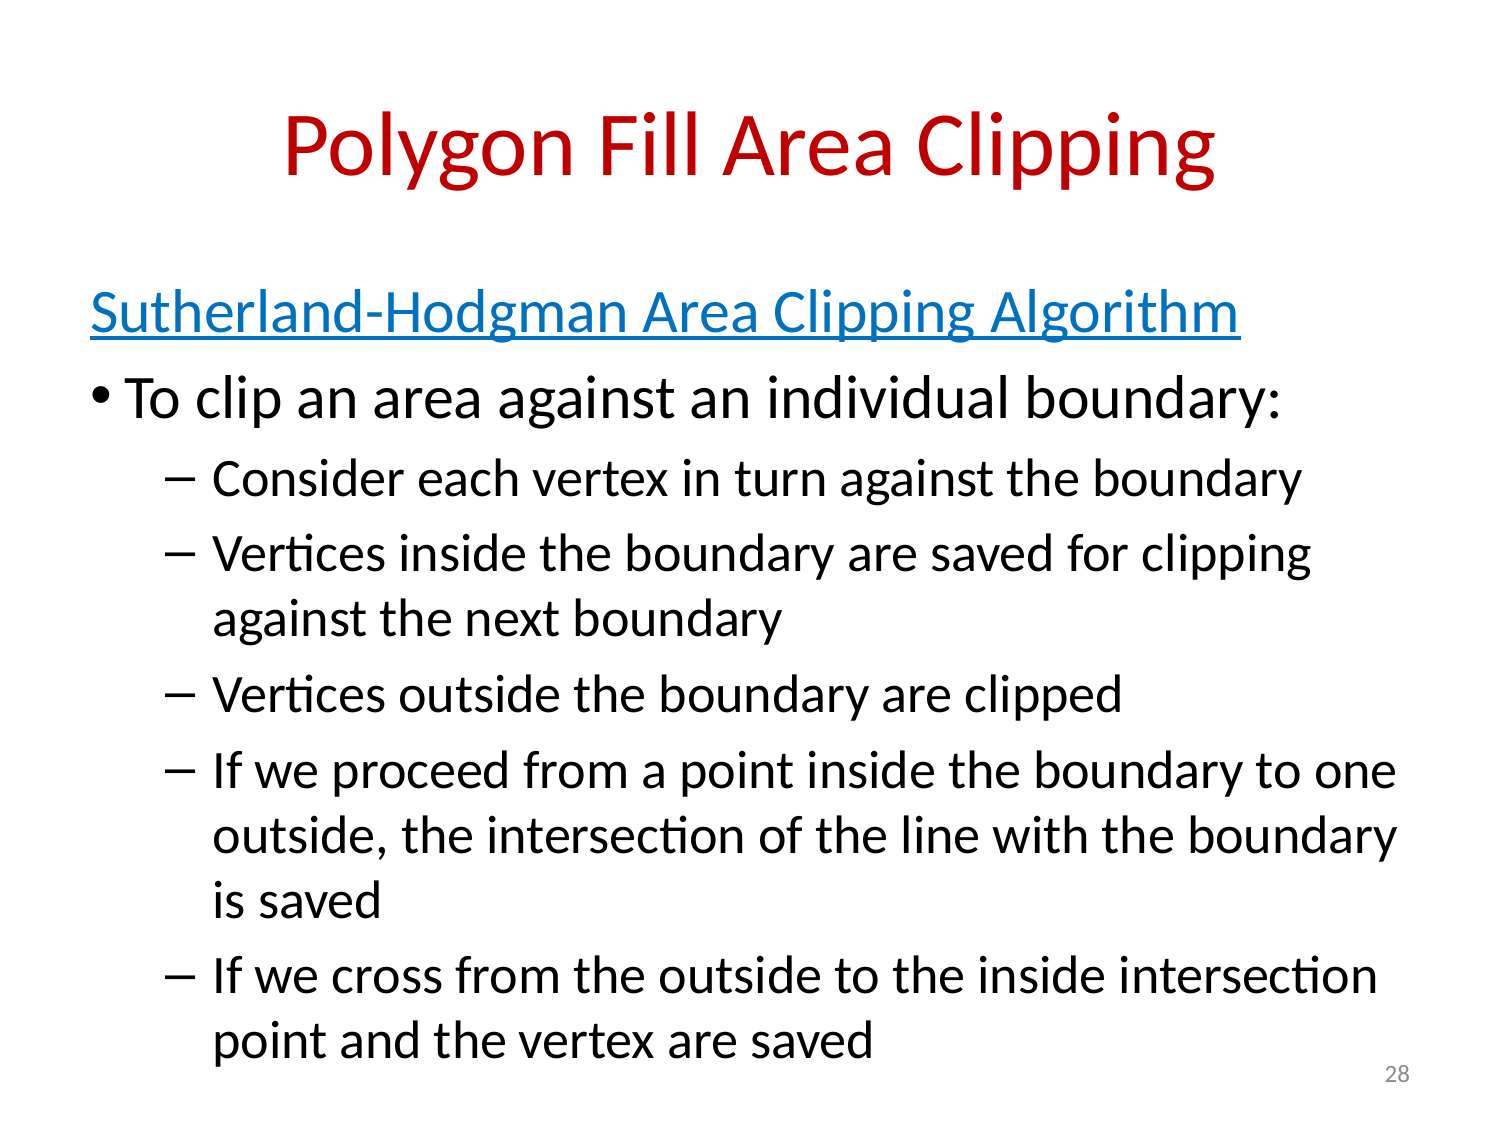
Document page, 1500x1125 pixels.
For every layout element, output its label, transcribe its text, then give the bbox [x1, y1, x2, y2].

list Sutherland-Hodgman Area Clipping Algorithm To clip an area against an individual boundary: Consider each vertex in turn against the boundary Vertices inside the boundary are saved for clipping against the next boundary Vertices outside the boundary are clipped If we proceed from a point inside the boundary to one outside, the intersection of the line with the boundary is saved If we cross from the outside to the inside intersection point and the vertex are saved [75, 262, 1425, 1083]
slide_number 28 [1074, 1042, 1425, 1103]
title Polygon Fill Area Clipping [75, 45, 1425, 233]
